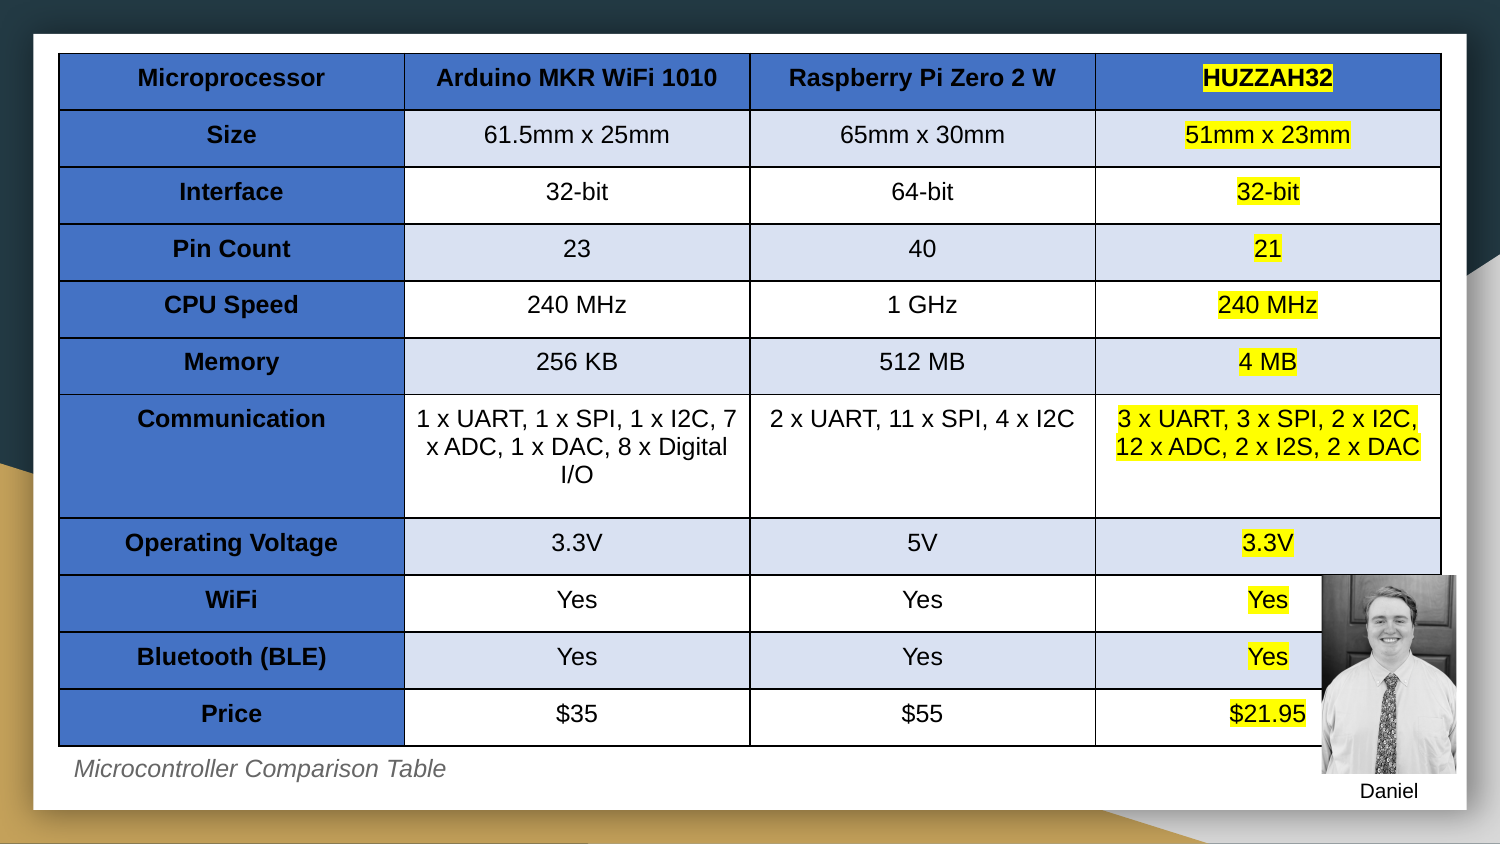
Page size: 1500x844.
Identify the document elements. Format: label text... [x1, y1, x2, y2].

table_cell 23 [405, 225, 749, 280]
table_cell 3.3V [1096, 519, 1440, 574]
table_cell 64-bit [751, 168, 1095, 223]
table_cell WiFi [60, 576, 404, 631]
table_cell 2 x UART, 11 x SPI, 4 x I2C [751, 395, 1095, 517]
table_cell 4 MB [1096, 339, 1440, 394]
table_cell Yes [751, 633, 1095, 688]
table_cell CPU Speed [60, 282, 404, 337]
table_header HUZZAH32 [1096, 54, 1440, 109]
table_cell 5V [751, 519, 1095, 574]
table_cell Price [60, 690, 404, 737]
table_cell 51mm x 23mm [1096, 111, 1440, 166]
text_box Daniel [1335, 782, 1443, 815]
text_box Microcontroller Comparison Table [59, 737, 1335, 798]
table_cell Yes [1096, 633, 1316, 688]
table_cell 512 MB [751, 339, 1095, 394]
table_cell Yes [405, 633, 749, 688]
table_header Raspberry Pi Zero 2 W [751, 54, 1095, 109]
table_cell 256 KB [405, 339, 749, 394]
table_cell Yes [1096, 576, 1319, 631]
table_cell 1 x UART, 1 x SPI, 1 x I2C, 7 x ADC, 1 x DAC, 8 x Digital I/O [405, 395, 749, 517]
table_cell 32-bit [1096, 168, 1440, 223]
table_cell Communication [60, 395, 404, 517]
picture [1321, 575, 1457, 774]
table_cell 3.3V [405, 519, 749, 574]
table_cell 61.5mm x 25mm [405, 111, 749, 166]
table_cell 40 [751, 225, 1095, 280]
table_cell 32-bit [405, 168, 749, 223]
table_cell Pin Count [60, 225, 404, 280]
table_cell 65mm x 30mm [751, 111, 1095, 166]
table_cell Bluetooth (BLE) [60, 633, 404, 688]
table_cell Operating Voltage [60, 519, 404, 574]
table_cell 240 MHz [405, 282, 749, 337]
table_cell $35 [405, 690, 749, 737]
table_cell $21.95 [1096, 690, 1316, 737]
table_header Arduino MKR WiFi 1010 [405, 54, 749, 109]
table_cell Size [60, 111, 404, 166]
table_cell 240 MHz [1096, 282, 1440, 337]
table_cell Yes [405, 576, 749, 631]
table_cell 1 GHz [751, 282, 1095, 337]
table_cell 3 x UART, 3 x SPI, 2 x I2C, 12 x ADC, 2 x I2S, 2 x DAC [1096, 395, 1440, 517]
table_cell Yes [751, 576, 1095, 631]
table_cell Interface [60, 168, 404, 223]
table_cell 21 [1096, 225, 1440, 280]
table_header Microprocessor [60, 54, 404, 109]
table_cell $55 [751, 690, 1095, 737]
table_cell Memory [60, 339, 404, 394]
